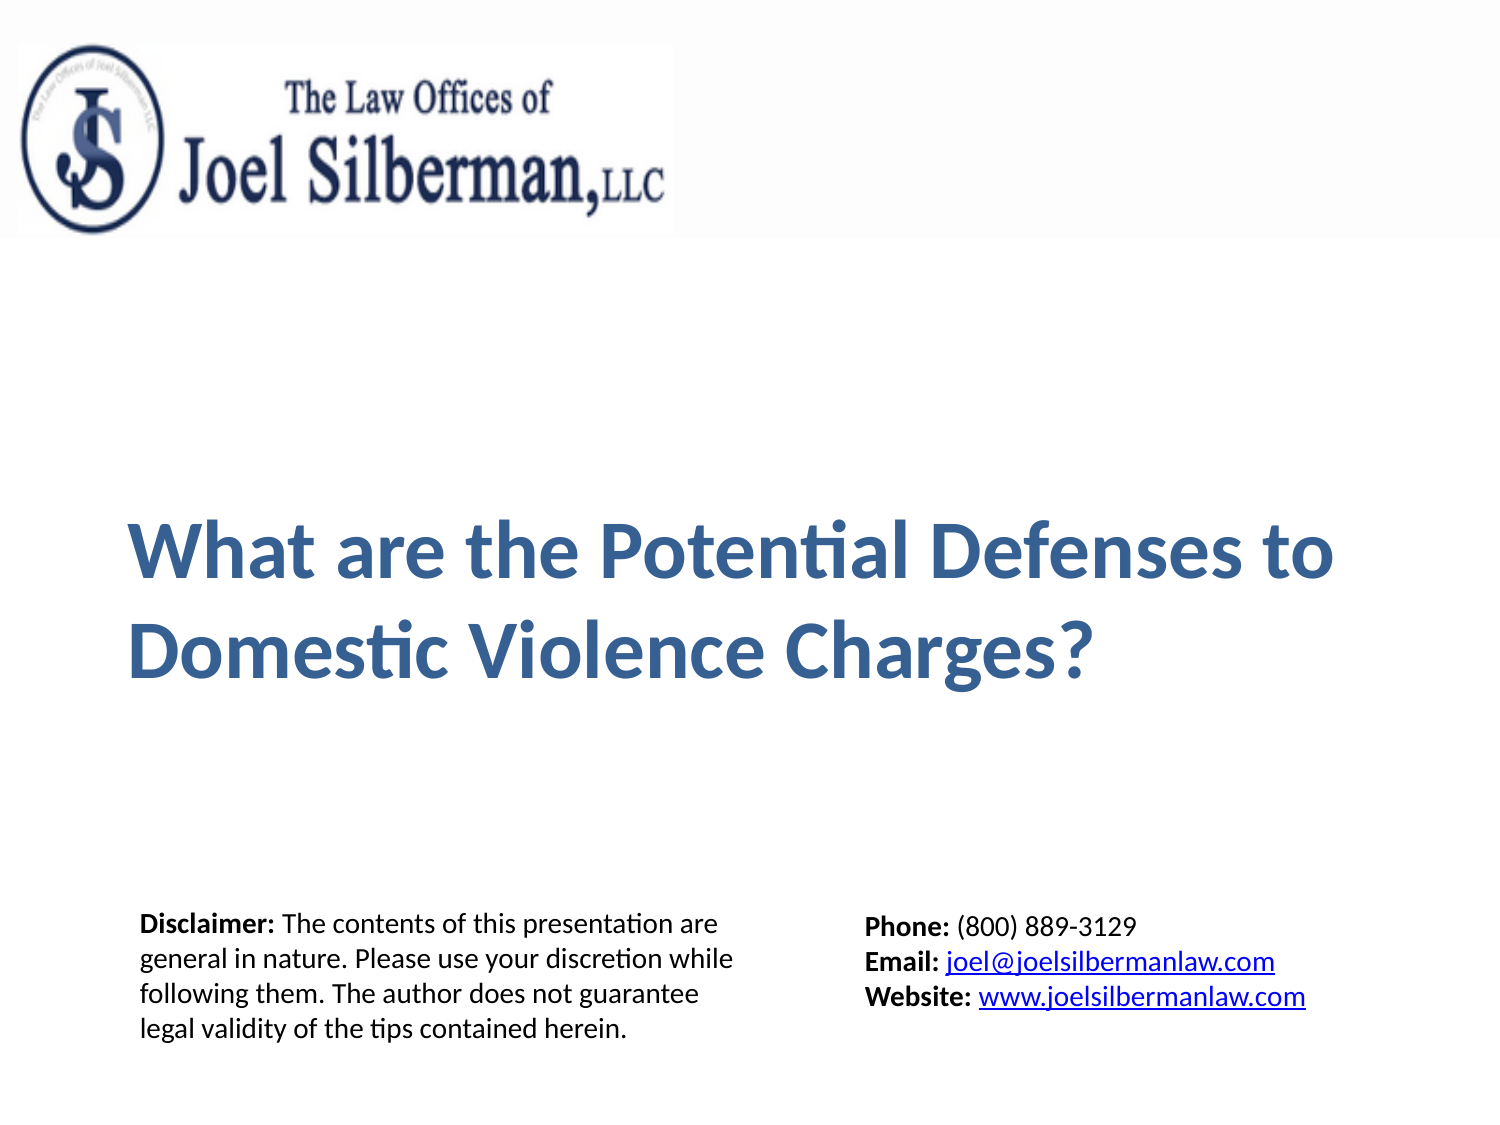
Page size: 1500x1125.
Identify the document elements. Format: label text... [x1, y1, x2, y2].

picture [0, 0, 1500, 238]
text_box What are the Potential Defenses to Domestic Violence Charges? [112, 474, 1388, 716]
